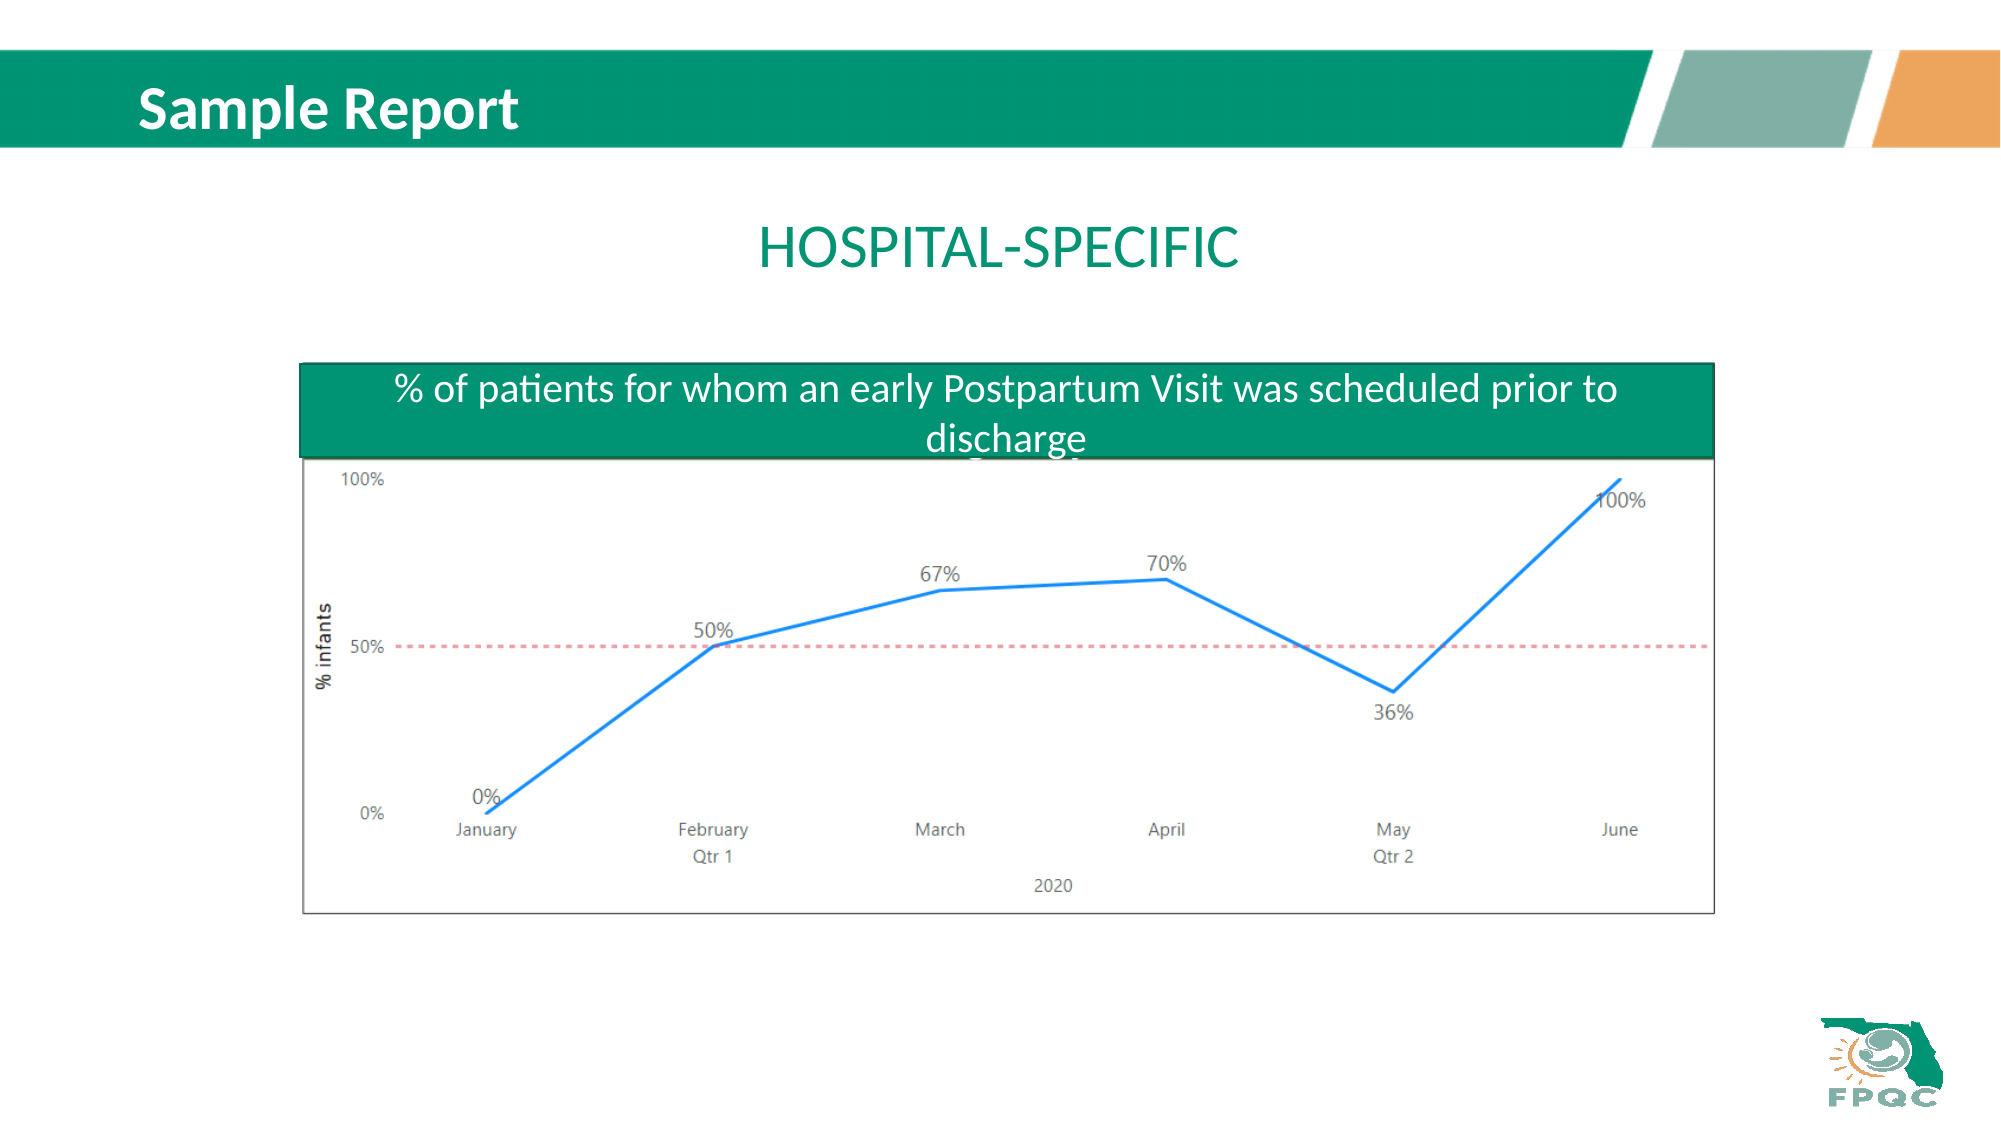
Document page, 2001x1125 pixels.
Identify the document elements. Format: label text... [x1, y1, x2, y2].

picture [0, 50, 123, 147]
list HOSPITAL-SPECIFIC [294, 206, 1705, 309]
title Sample Report [123, 47, 1863, 151]
picture [1863, 50, 2000, 147]
picture [1798, 1011, 2000, 1125]
picture [294, 354, 1721, 919]
